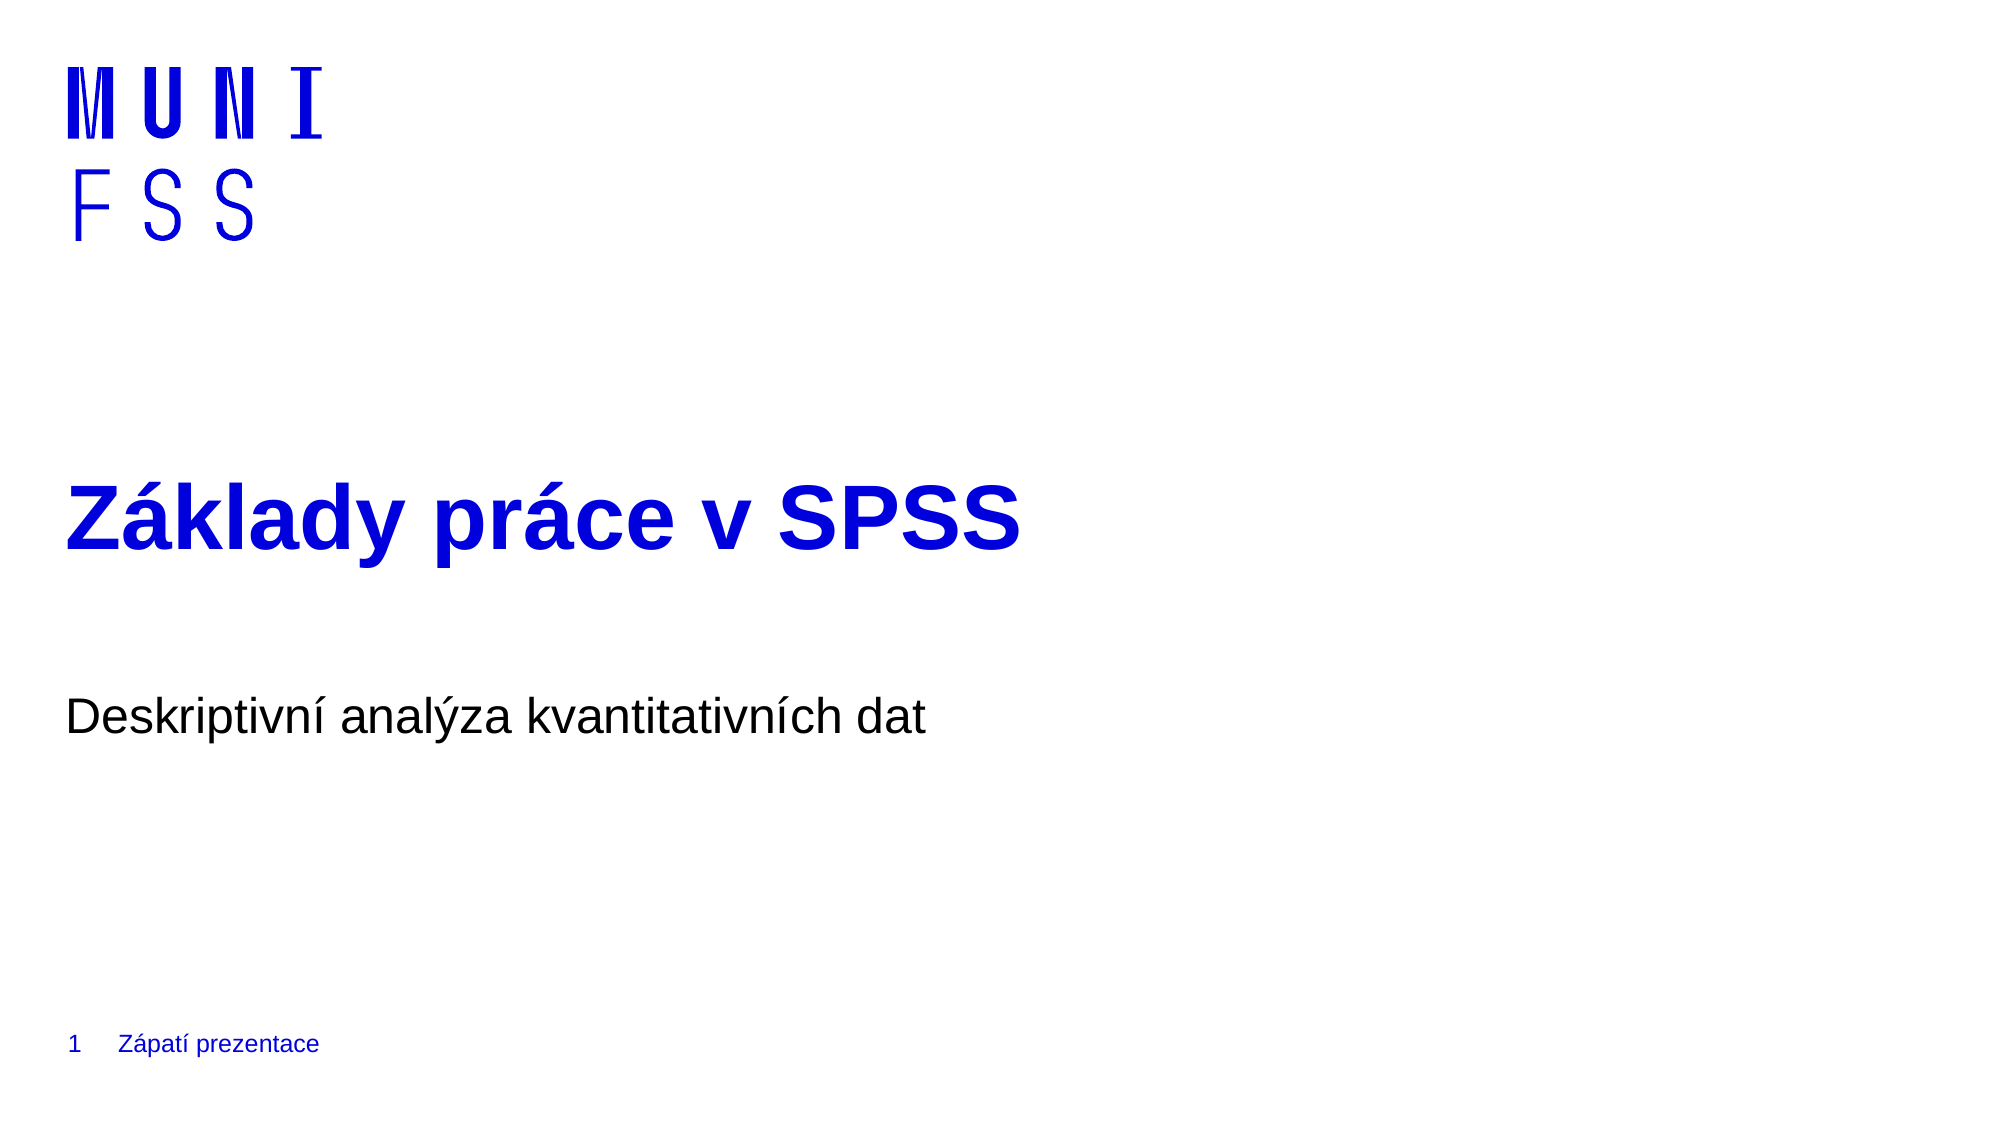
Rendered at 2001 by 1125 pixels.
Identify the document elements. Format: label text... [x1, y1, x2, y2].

footer Zápatí prezentace [118, 1021, 1418, 1063]
subtitle Deskriptivní analýza kvantitativních dat​ [65, 675, 1930, 790]
title Základy práce v SPSS [65, 475, 1930, 668]
slide_number 1 [67, 1021, 110, 1063]
